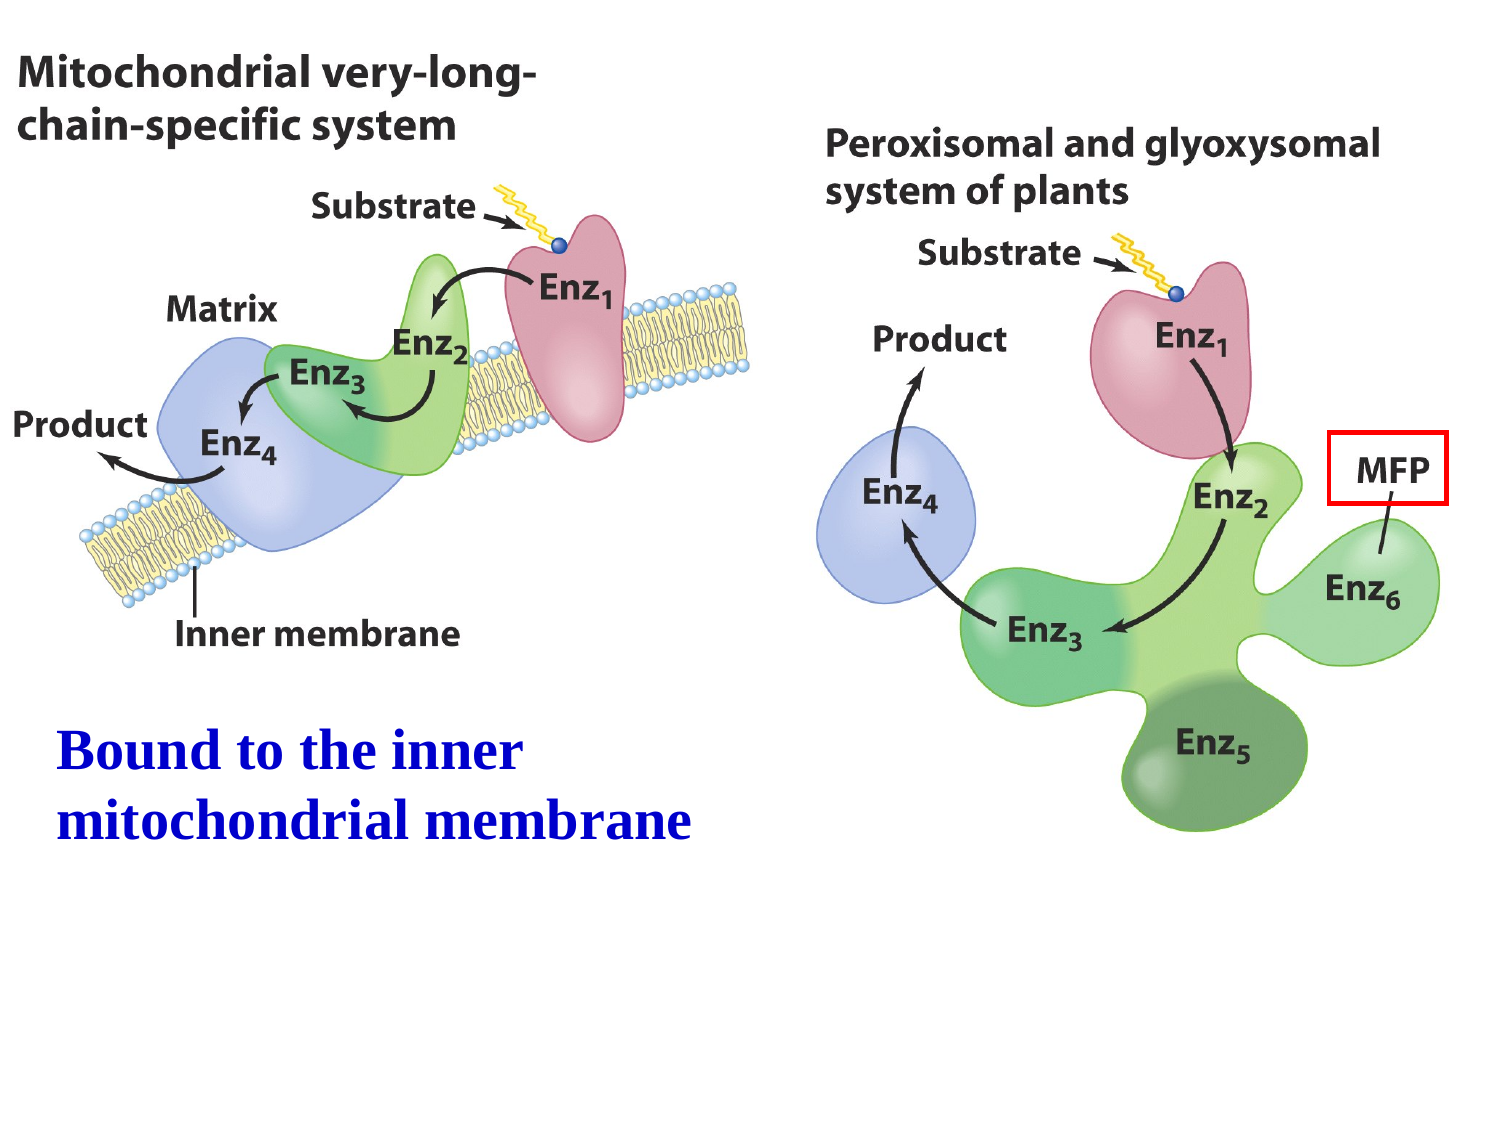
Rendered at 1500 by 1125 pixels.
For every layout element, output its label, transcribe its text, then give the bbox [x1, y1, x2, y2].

picture [808, 113, 1450, 839]
text_box Bound to the inner mitochondrial membrane [41, 704, 708, 859]
picture [0, 42, 762, 658]
